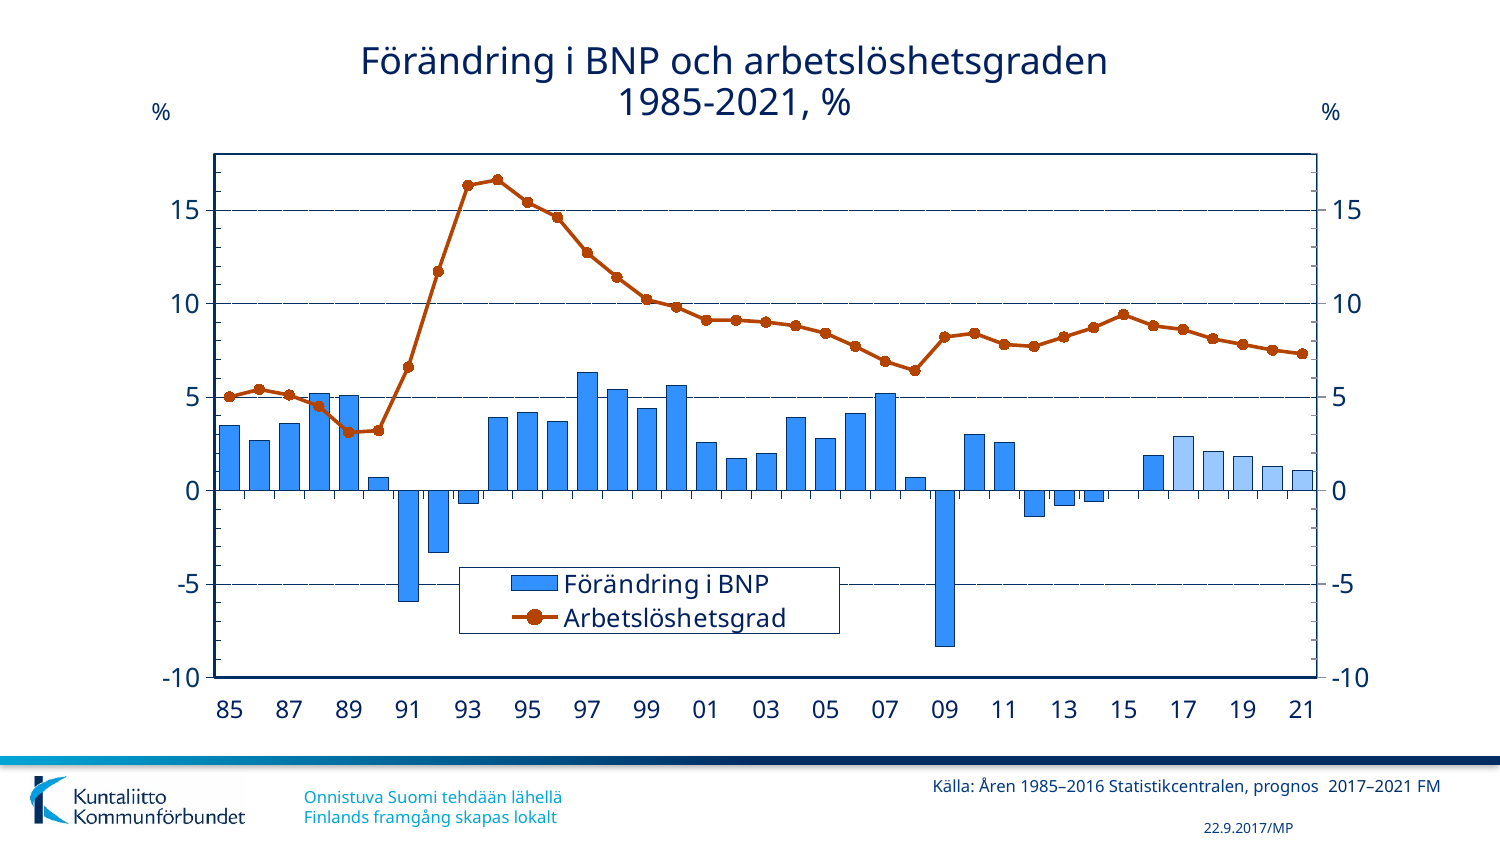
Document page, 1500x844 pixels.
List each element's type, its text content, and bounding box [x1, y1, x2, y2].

text_box % [1320, 97, 1341, 126]
picture [29, 773, 246, 825]
text_box % [151, 97, 172, 126]
chart [129, 135, 1371, 726]
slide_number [1204, 816, 1433, 838]
text_box Källa: Åren 1985–2016 Statistikcentralen, prognos 2017–2021 FM [932, 776, 1442, 797]
title Förändring i BNP och arbetslöshetsgraden 1985-2021, % [269, 25, 1201, 131]
